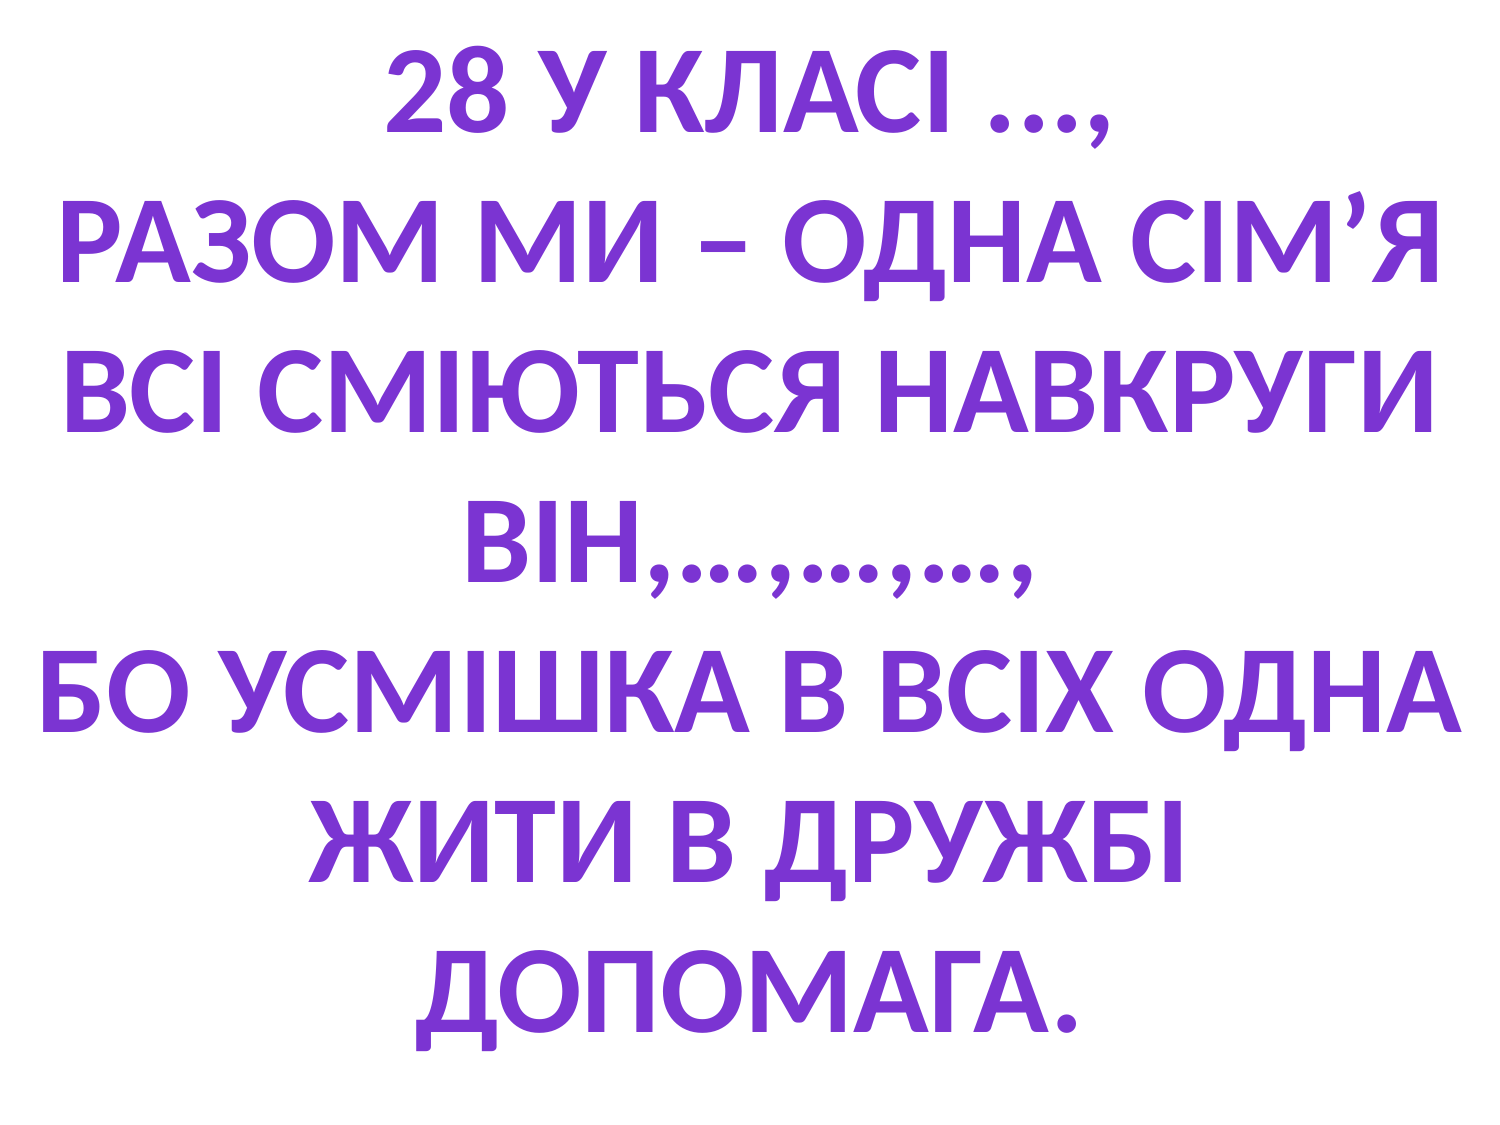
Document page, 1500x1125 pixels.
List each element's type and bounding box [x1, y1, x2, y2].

text_box [0, 0, 1500, 1125]
